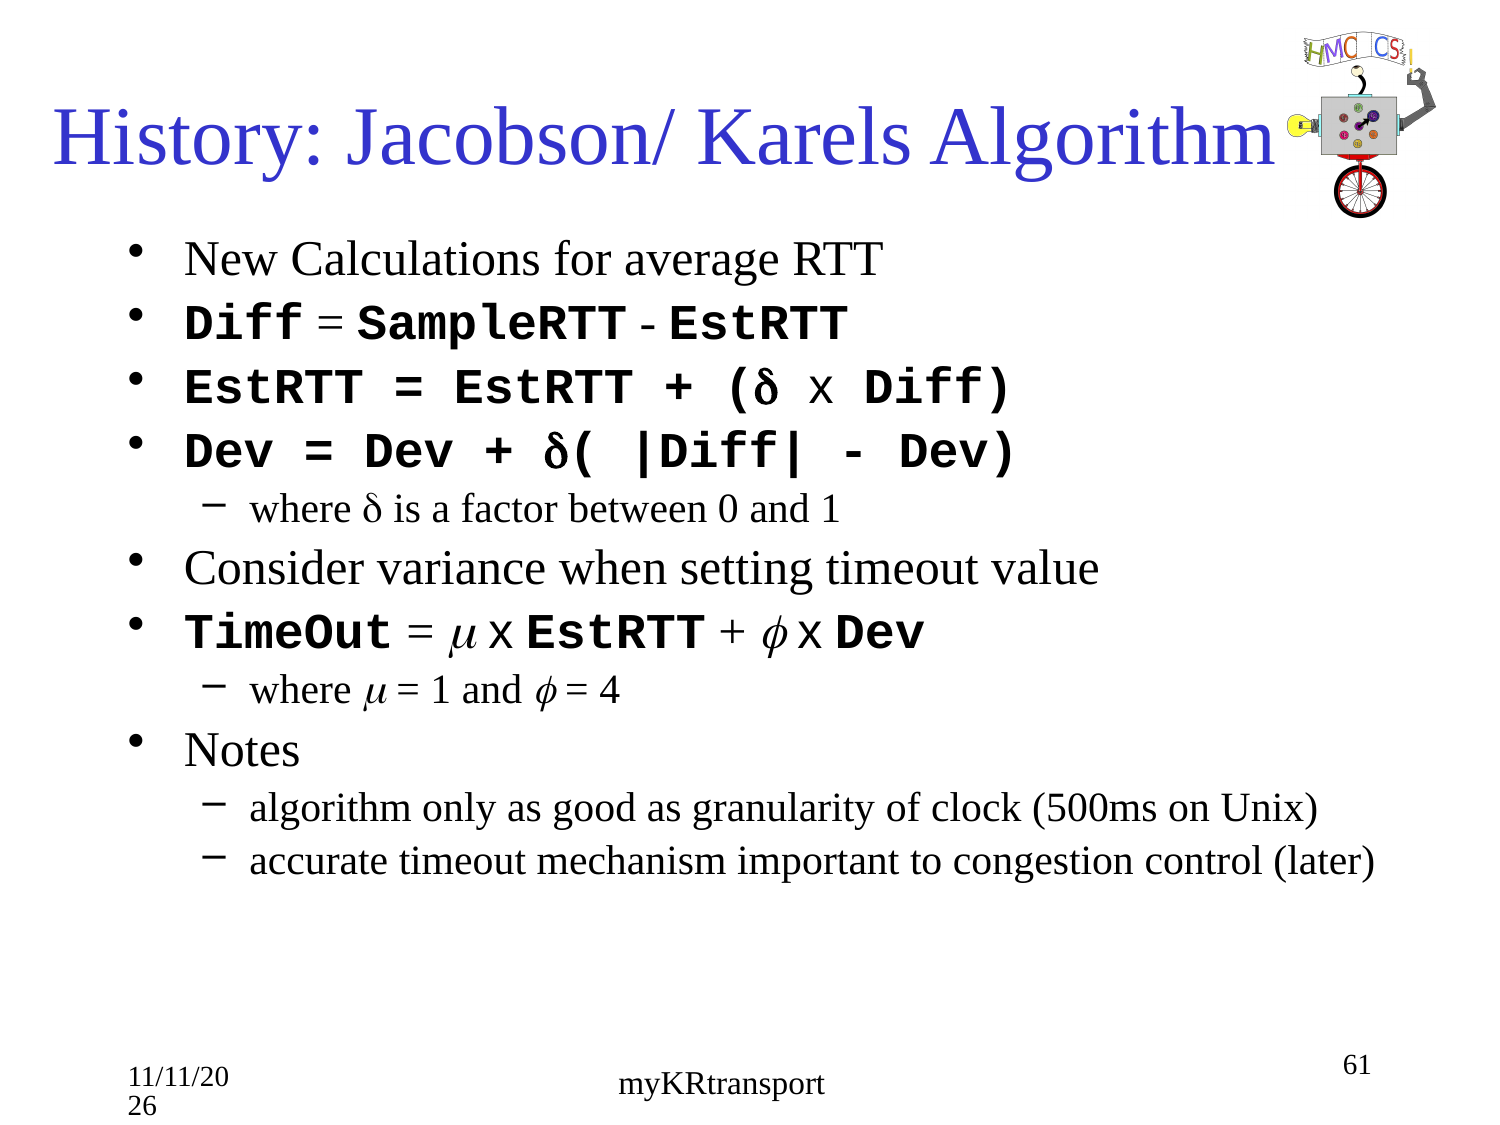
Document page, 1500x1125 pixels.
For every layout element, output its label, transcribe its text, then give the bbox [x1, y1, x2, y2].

slide_number 61 [1074, 1038, 1388, 1113]
picture [1283, 28, 1442, 219]
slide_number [112, 1049, 247, 1125]
title History: Jacobson/ Karels Algorithm [17, 37, 1314, 225]
list New Calculations for average RTT Diff = SampleRTT - EstRTT EstRTT = EstRTT + (d x Diff) Dev = Dev + d( |Diff| - Dev) where d is a factor between 0 and 1 Consider variance when setting timeout value TimeOut = m x EstRTT + f x Dev where m = 1 and f = 4 Notes algorithm only as good as granularity of clock (500ms on Unix) accurate timeout mechanism important to congestion control (later) [112, 224, 1425, 1038]
